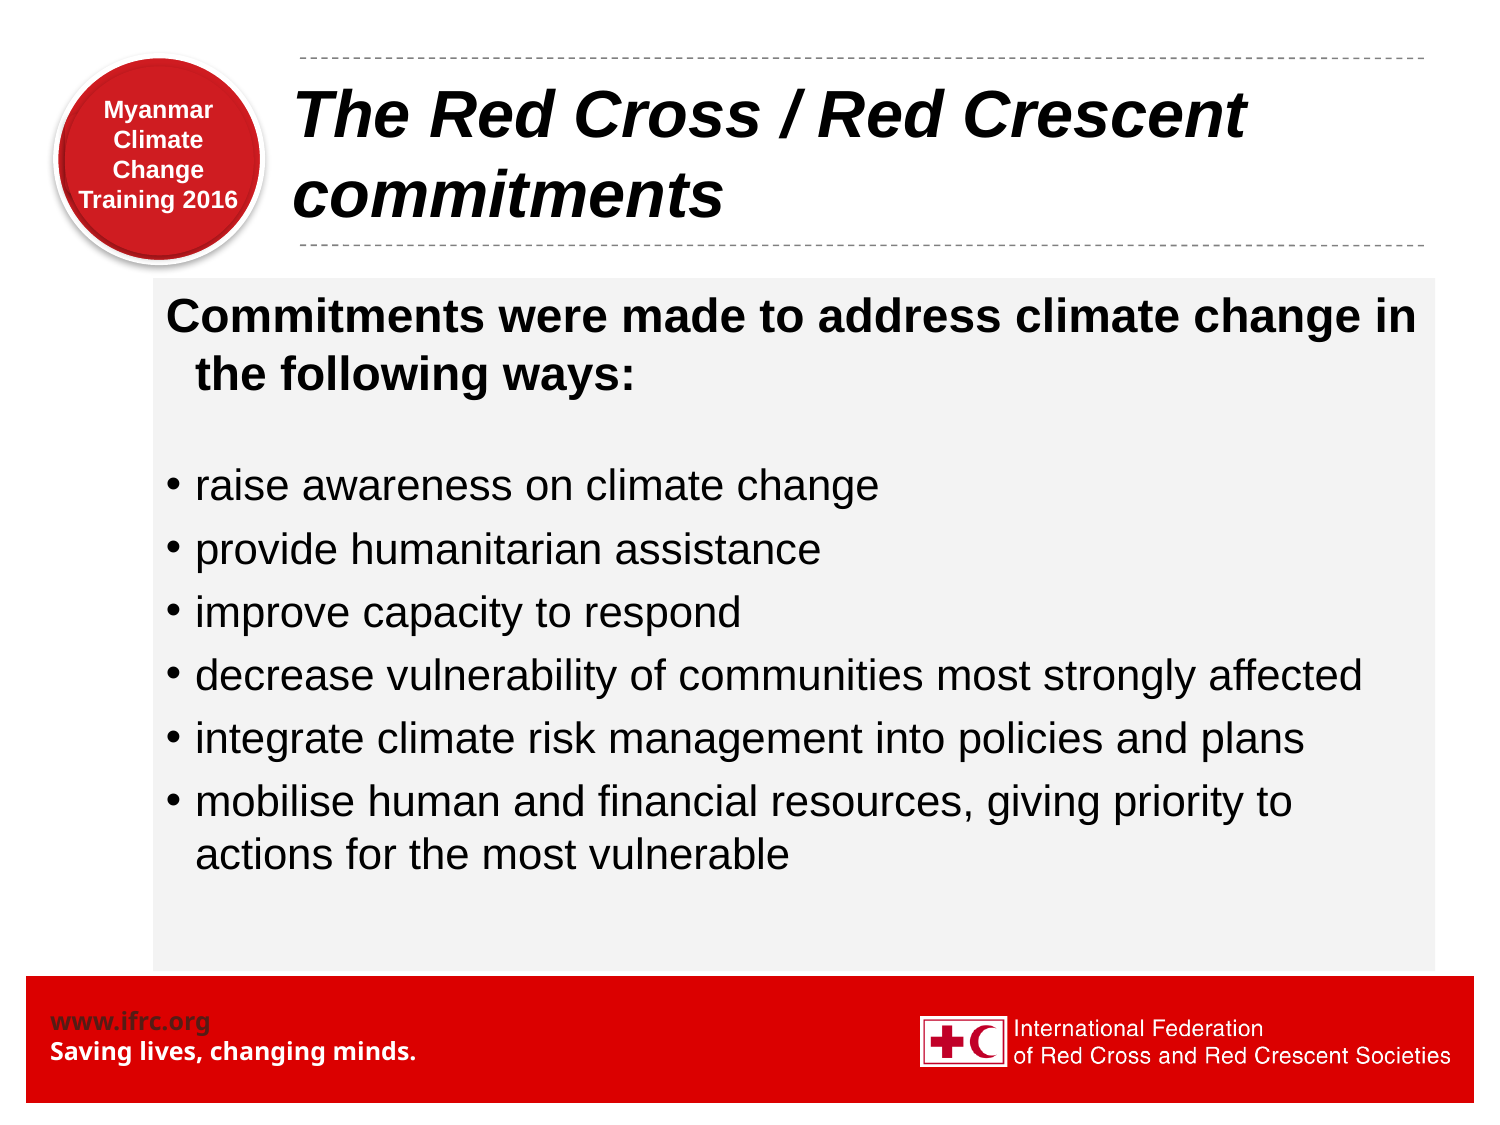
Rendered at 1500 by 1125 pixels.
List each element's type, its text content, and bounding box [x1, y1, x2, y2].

text_box Commitments were made to address climate change in the following ways: raise awareness on climate change provide humanitarian assistance improve capacity to respond decrease vulnerability of communities most strongly affected integrate climate risk management into policies and plans mobilise human and financial resources, giving priority to actions for the most vulnerable [153, 278, 1436, 972]
title The Red Cross / Red Crescent commitments [277, 57, 1471, 246]
list [147, 275, 1425, 963]
picture [920, 1016, 1450, 1067]
